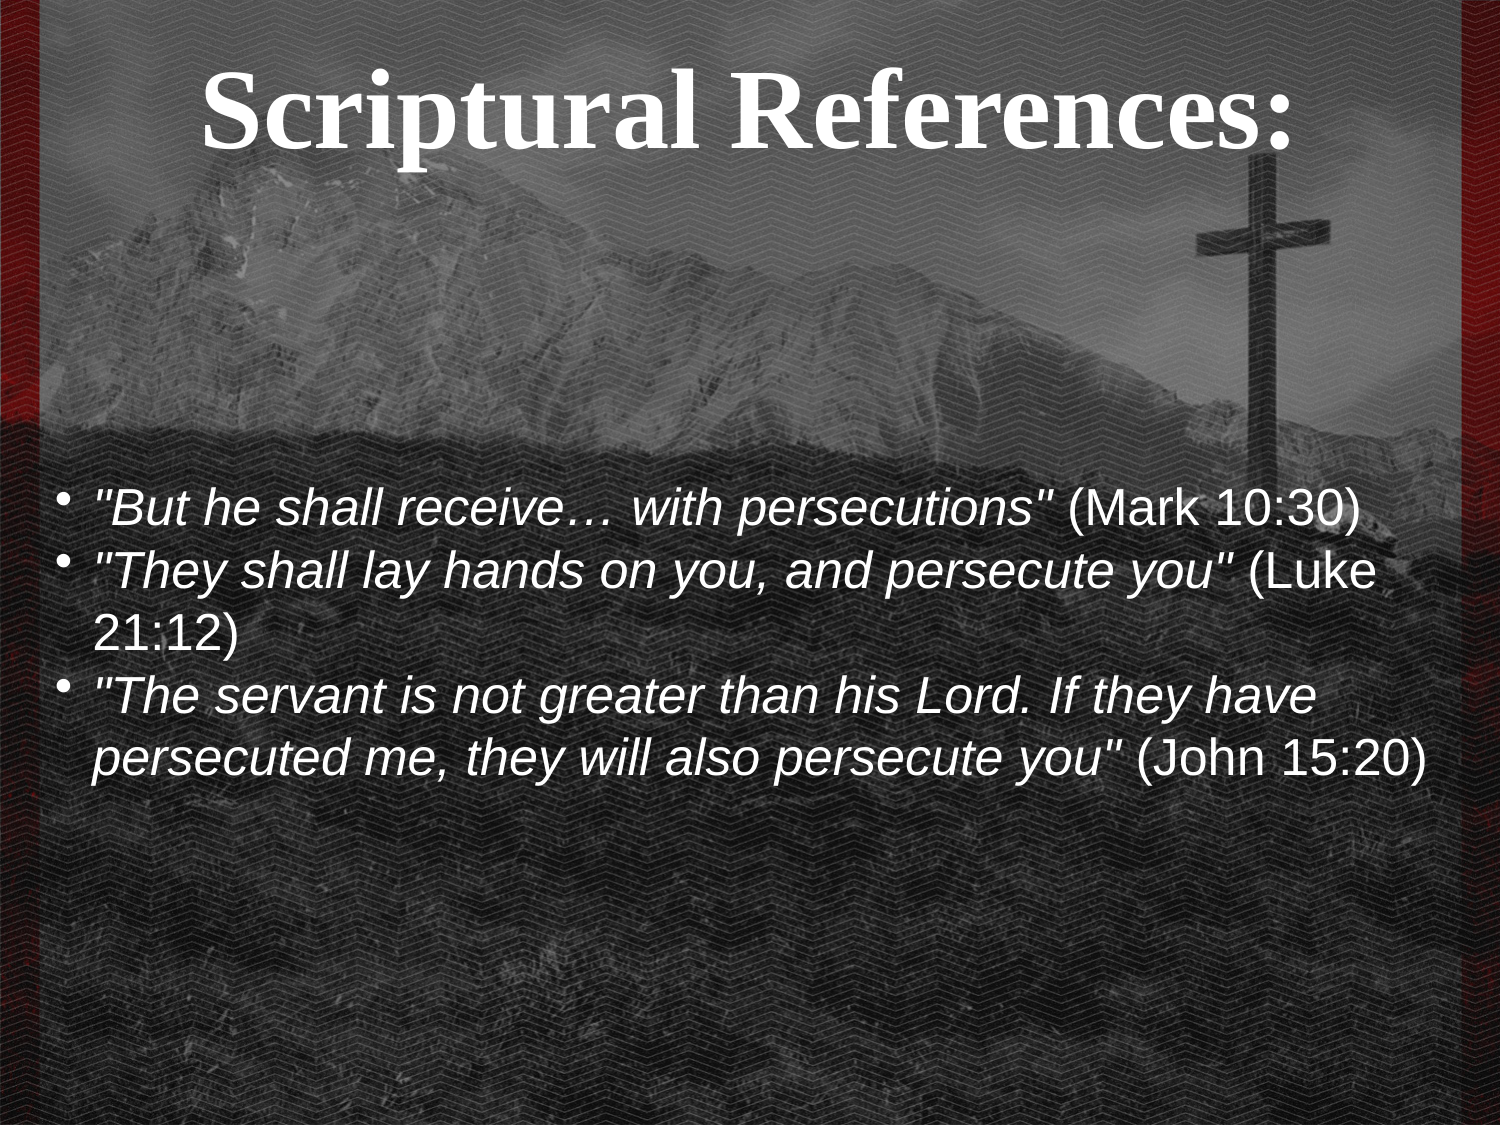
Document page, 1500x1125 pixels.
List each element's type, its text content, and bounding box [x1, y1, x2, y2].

picture [0, 0, 1500, 1125]
list "But he shall receive… with persecutions" (Mark 10:30) "They shall lay hands on you, and persecute you" (Luke 21:12) "The servant is not greater than his Lord. If they have persecuted me, they will also persecute you" (John 15:20) [46, 165, 1453, 1094]
text_box Scriptural References: [48, 26, 1452, 179]
